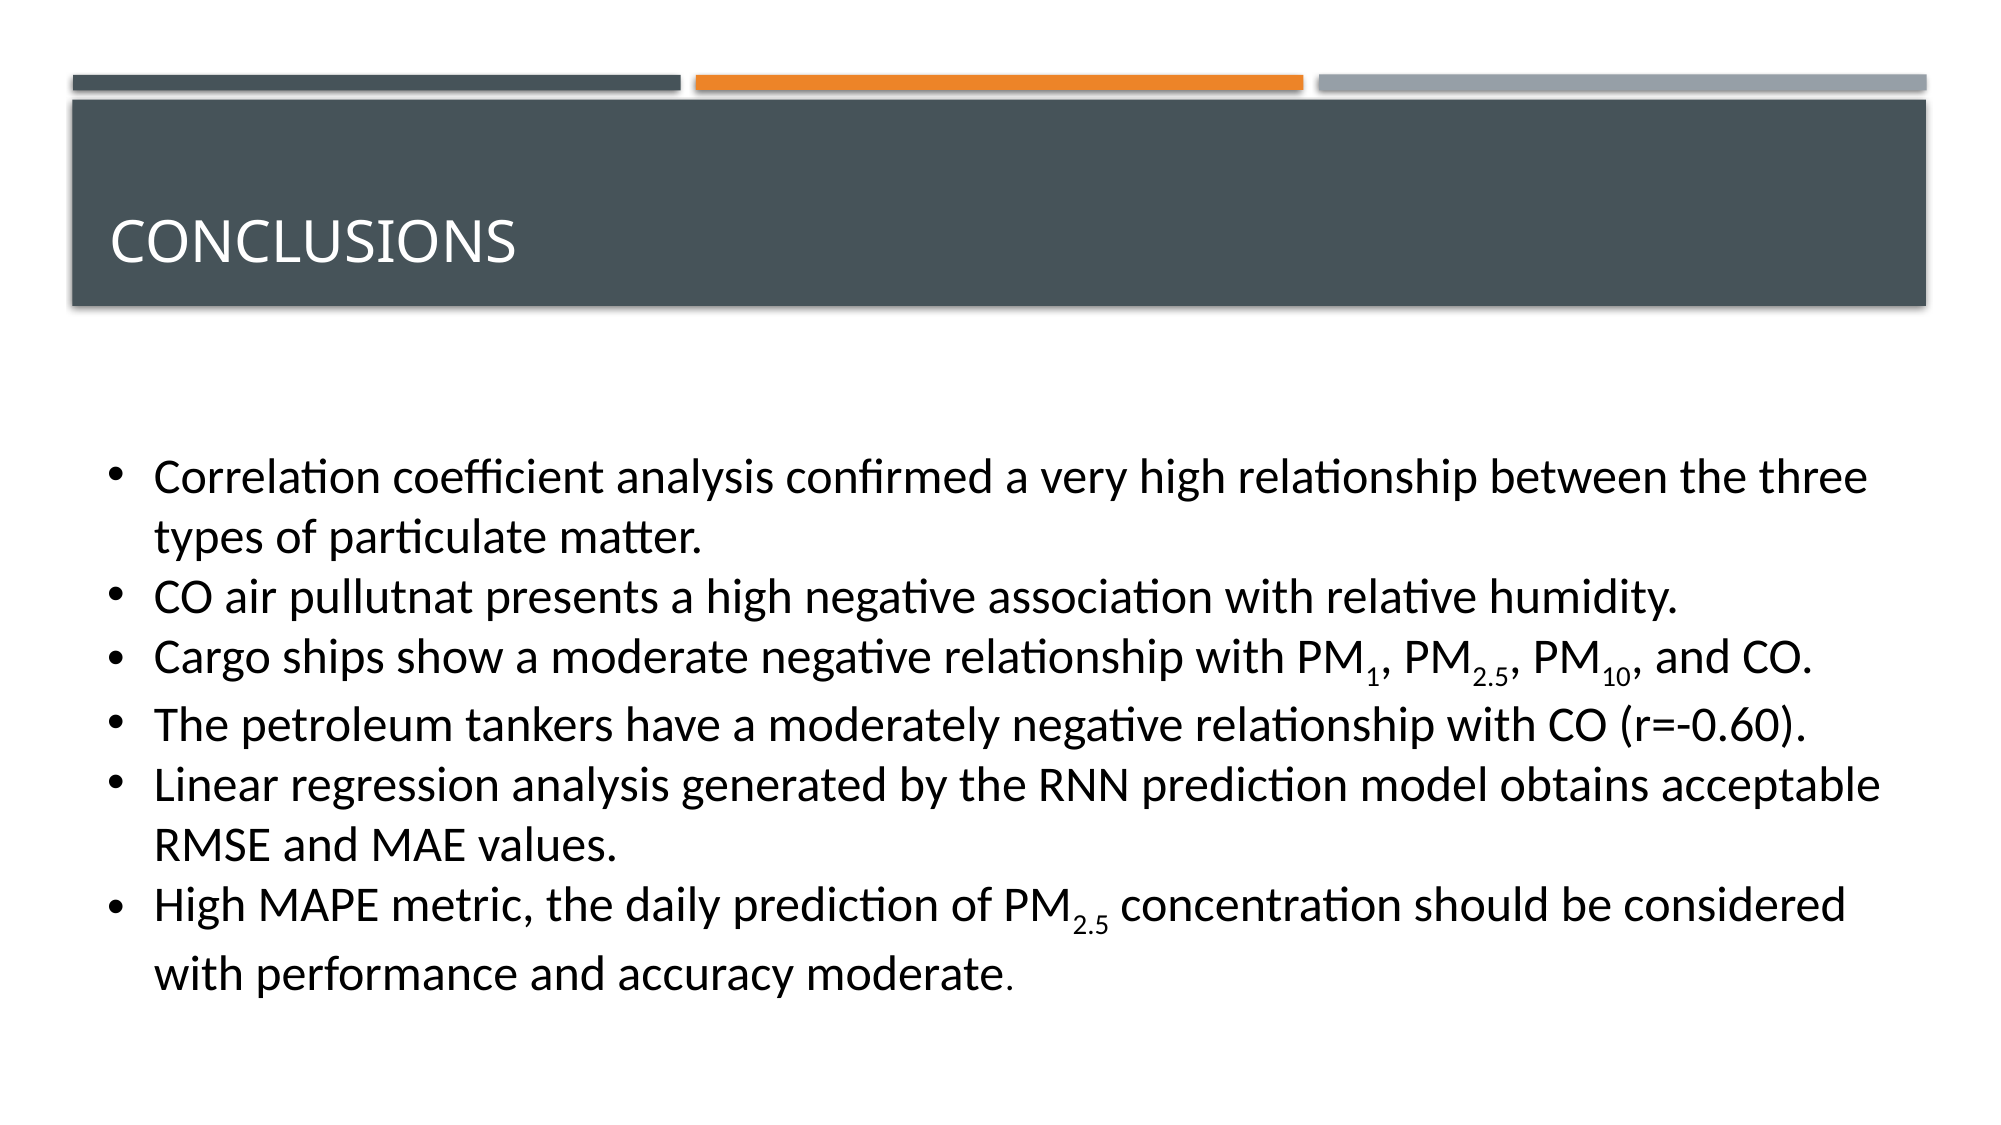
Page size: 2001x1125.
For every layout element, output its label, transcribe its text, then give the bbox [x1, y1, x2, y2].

title conclusions [94, 119, 1904, 282]
text_box Correlation coefficient analysis confirmed a very high relationship between the three types of particulate matter. CO air pullutnat presents a high negative association with relative humidity. Cargo ships show a moderate negative relationship with PM1, PM2.5, PM10, and CO. The petroleum tankers have a moderately negative relationship with CO (r=-0.60). Linear regression analysis generated by the RNN prediction model obtains acceptable RMSE and MAE values. High MAPE metric, the daily prediction of PM2.5 concentration should be considered with performance and accuracy moderate. [92, 436, 1920, 1053]
